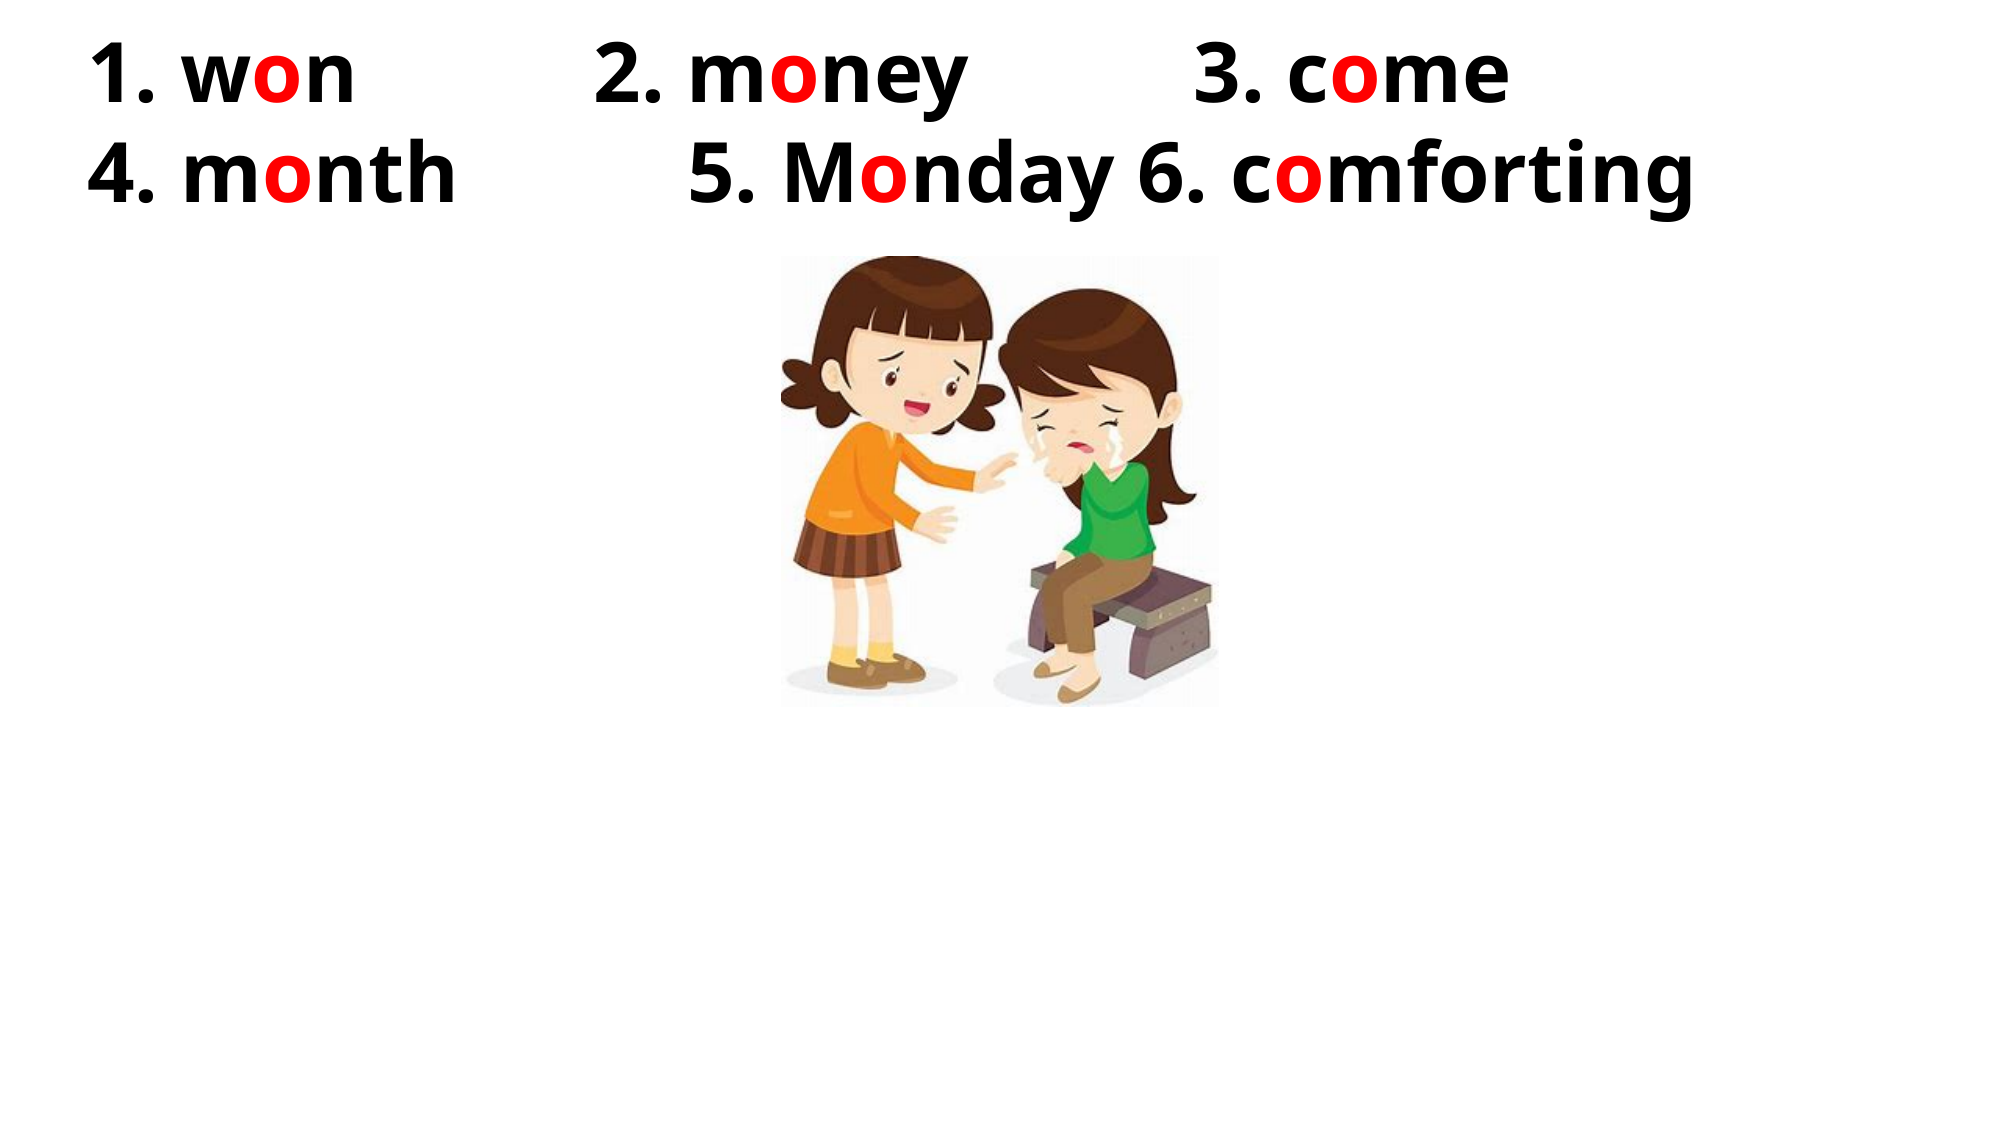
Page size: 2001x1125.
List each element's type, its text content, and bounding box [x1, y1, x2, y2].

picture [781, 256, 1219, 707]
text_box won 2. money 3. come 4. month 5. Monday 6. comforting [72, 11, 1986, 497]
